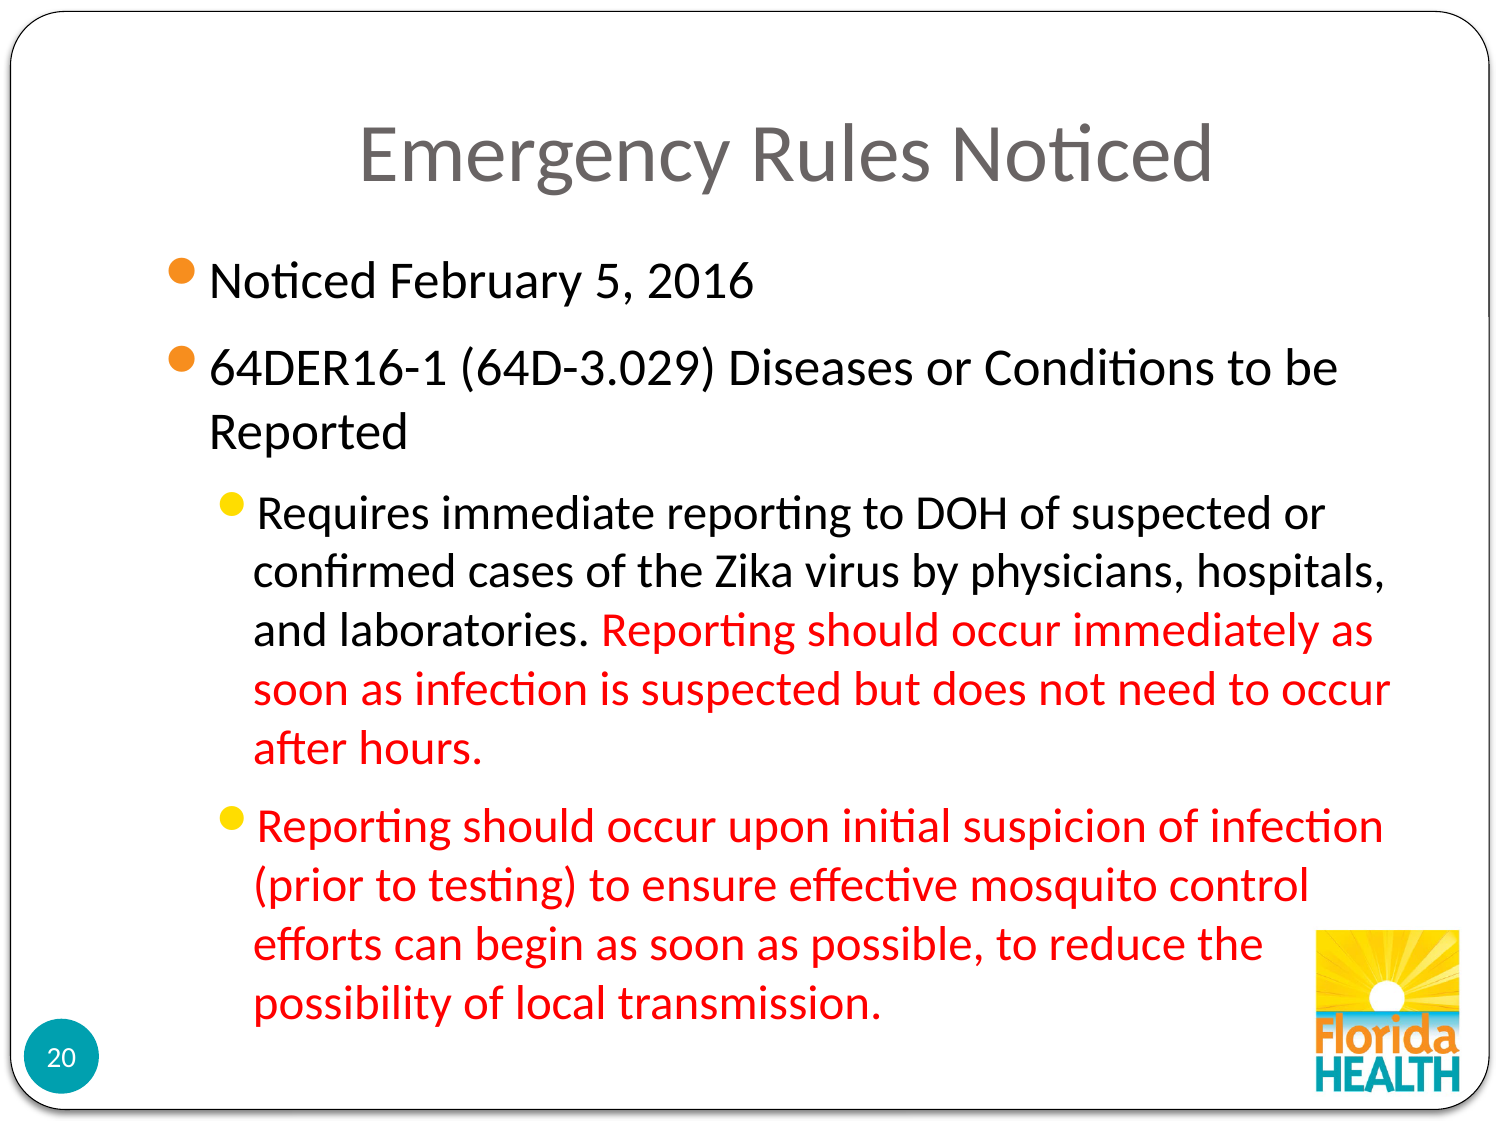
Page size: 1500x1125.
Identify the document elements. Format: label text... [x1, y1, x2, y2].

list Noticed February 5, 2016 64DER16-1 (64D-3.029) Diseases or Conditions to be Reported Requires immediate reporting to DOH of suspected or confirmed cases of the Zika virus by physicians, hospitals, and laboratories. Reporting should occur immediately as soon as infection is suspected but does not need to occur after hours. Reporting should occur upon initial suspicion of infection (prior to testing) to ensure effective mosquito control efforts can begin as soon as possible, to reduce the possibility of local transmission. [150, 237, 1465, 1041]
picture [1312, 1041, 1463, 1097]
slide_number 20 [23, 1018, 99, 1094]
title Emergency Rules Noticed [150, 26, 1425, 214]
